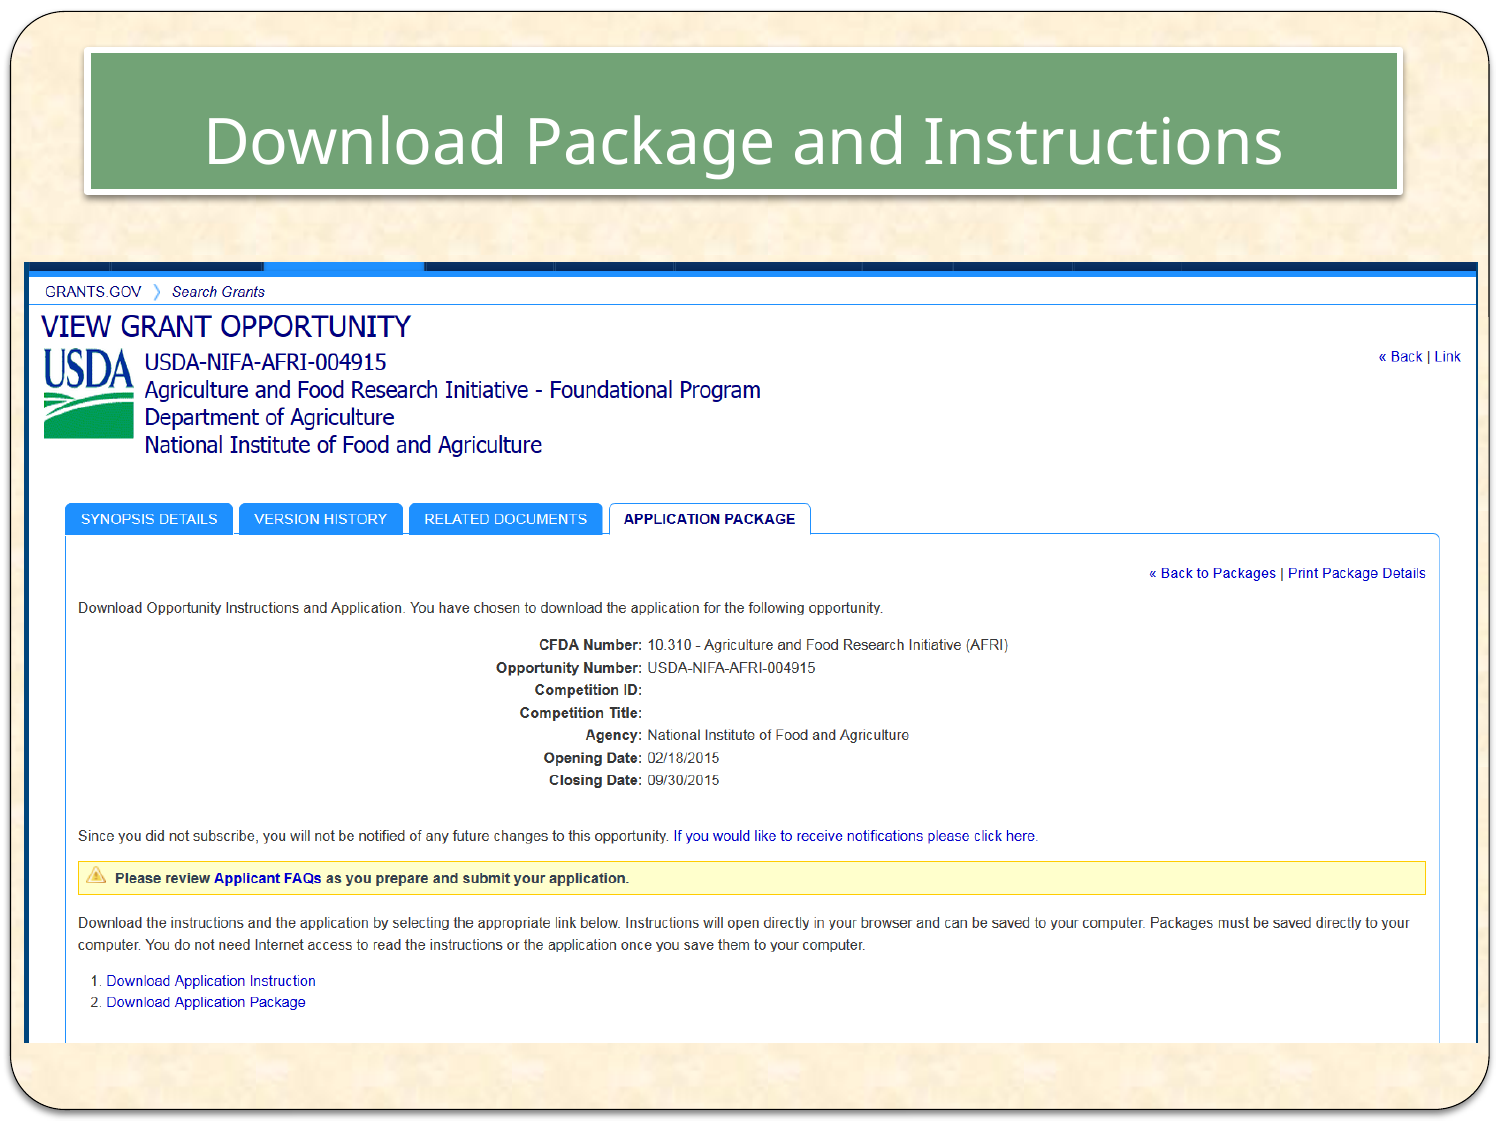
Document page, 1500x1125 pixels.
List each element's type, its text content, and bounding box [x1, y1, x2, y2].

text_box Download Package and Instructions [84, 47, 1403, 195]
picture [12, 12, 1488, 1108]
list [24, 262, 1478, 1043]
